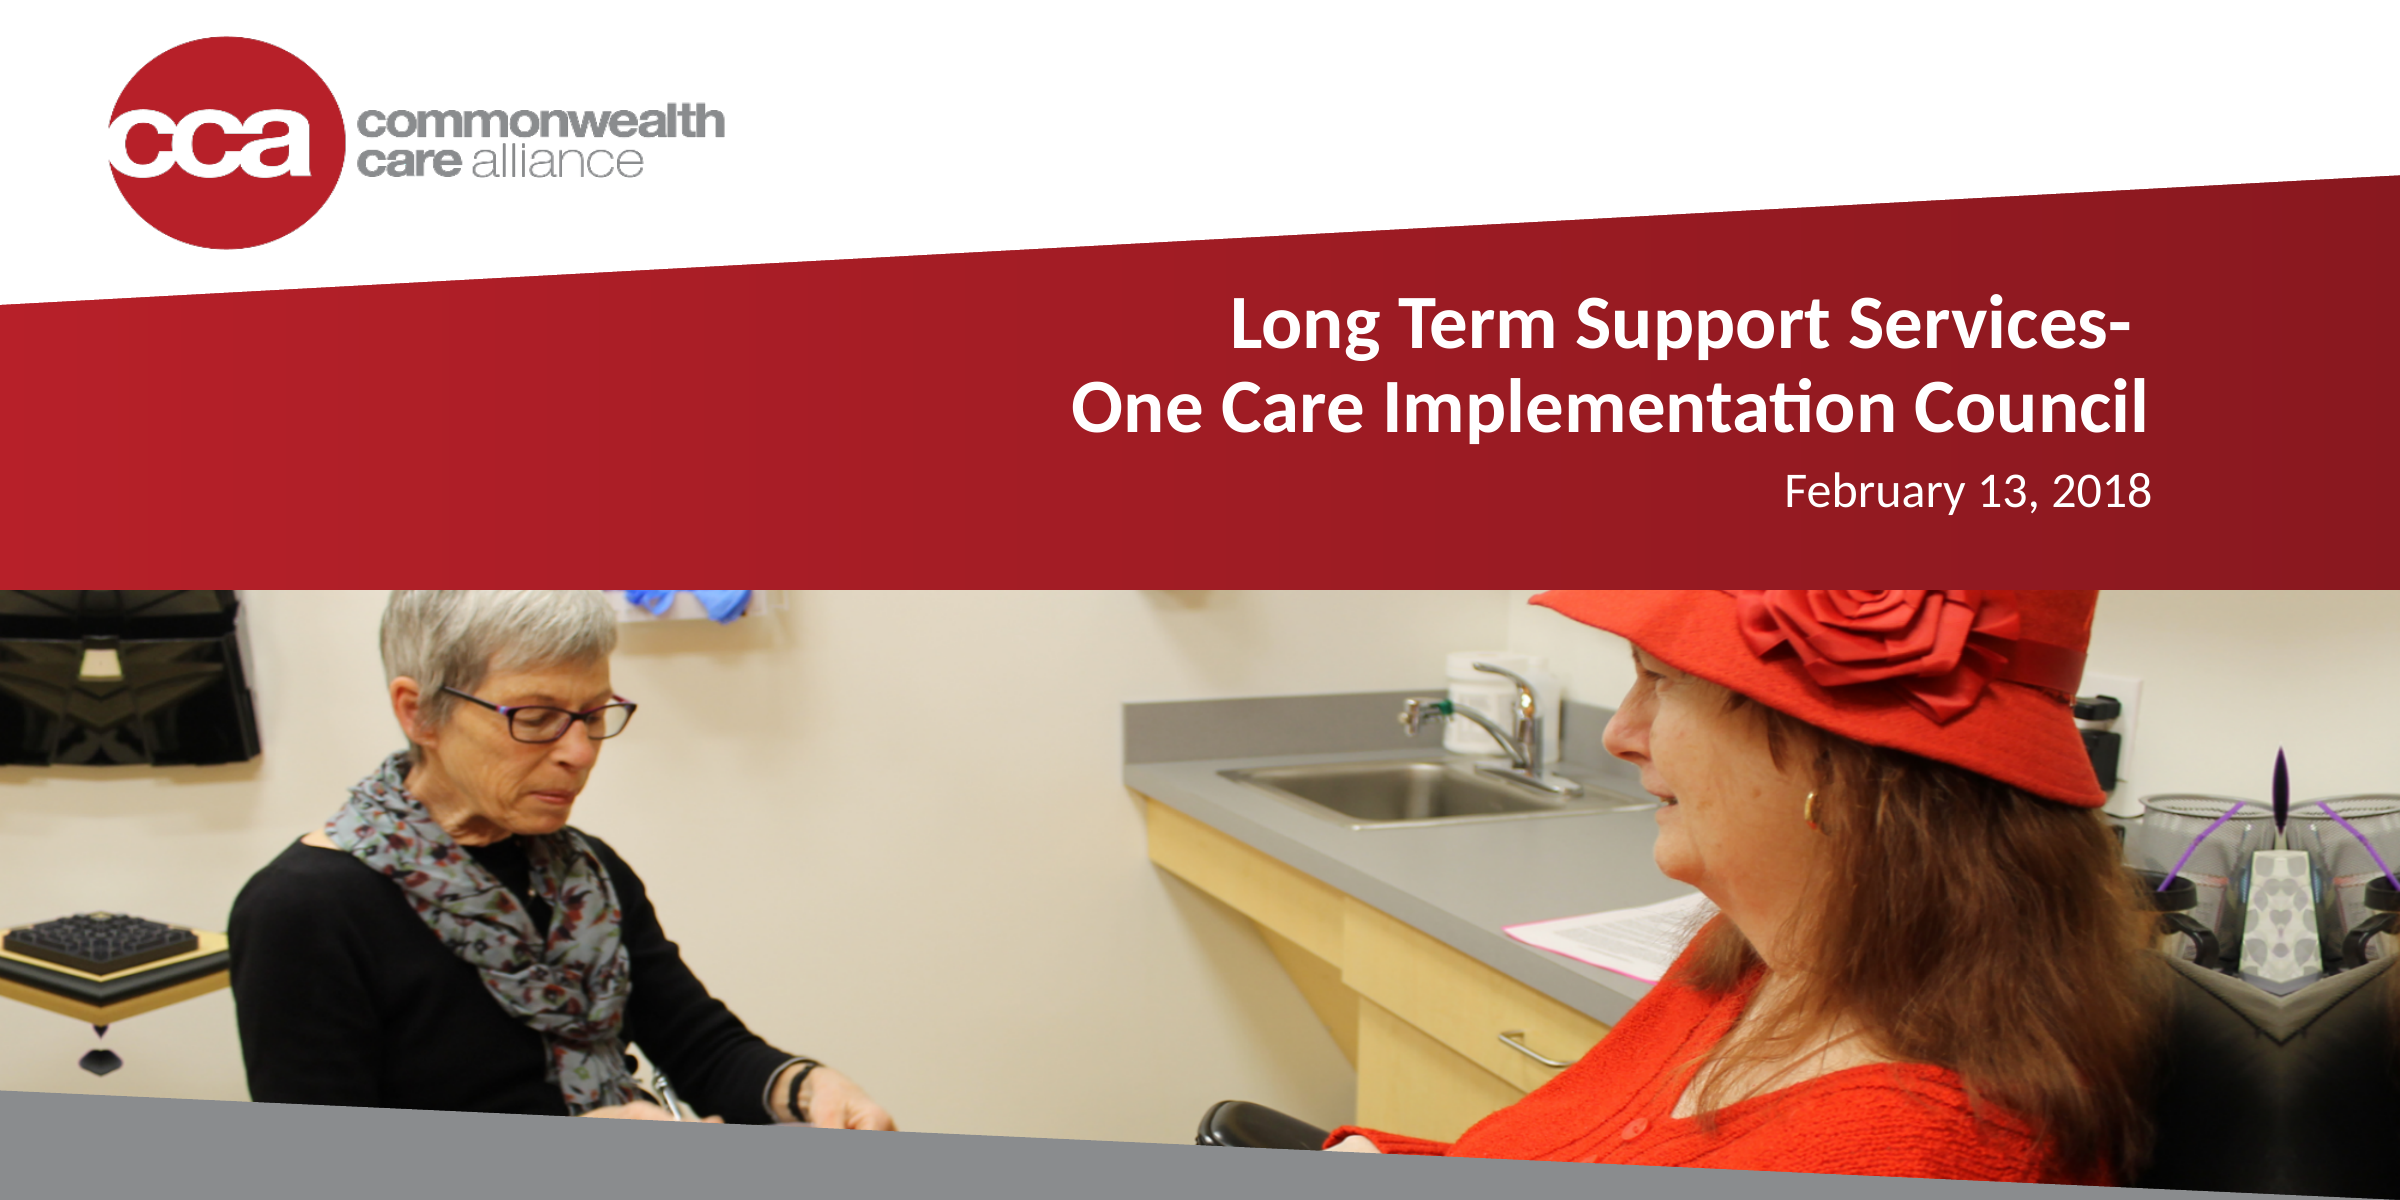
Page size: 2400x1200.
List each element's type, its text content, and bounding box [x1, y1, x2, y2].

subtitle February 13, 2018 [101, 456, 2168, 538]
picture [0, 589, 2400, 1199]
title Long Term Support Services- One Care Implementation Council [101, 274, 2166, 456]
picture [93, 21, 740, 265]
